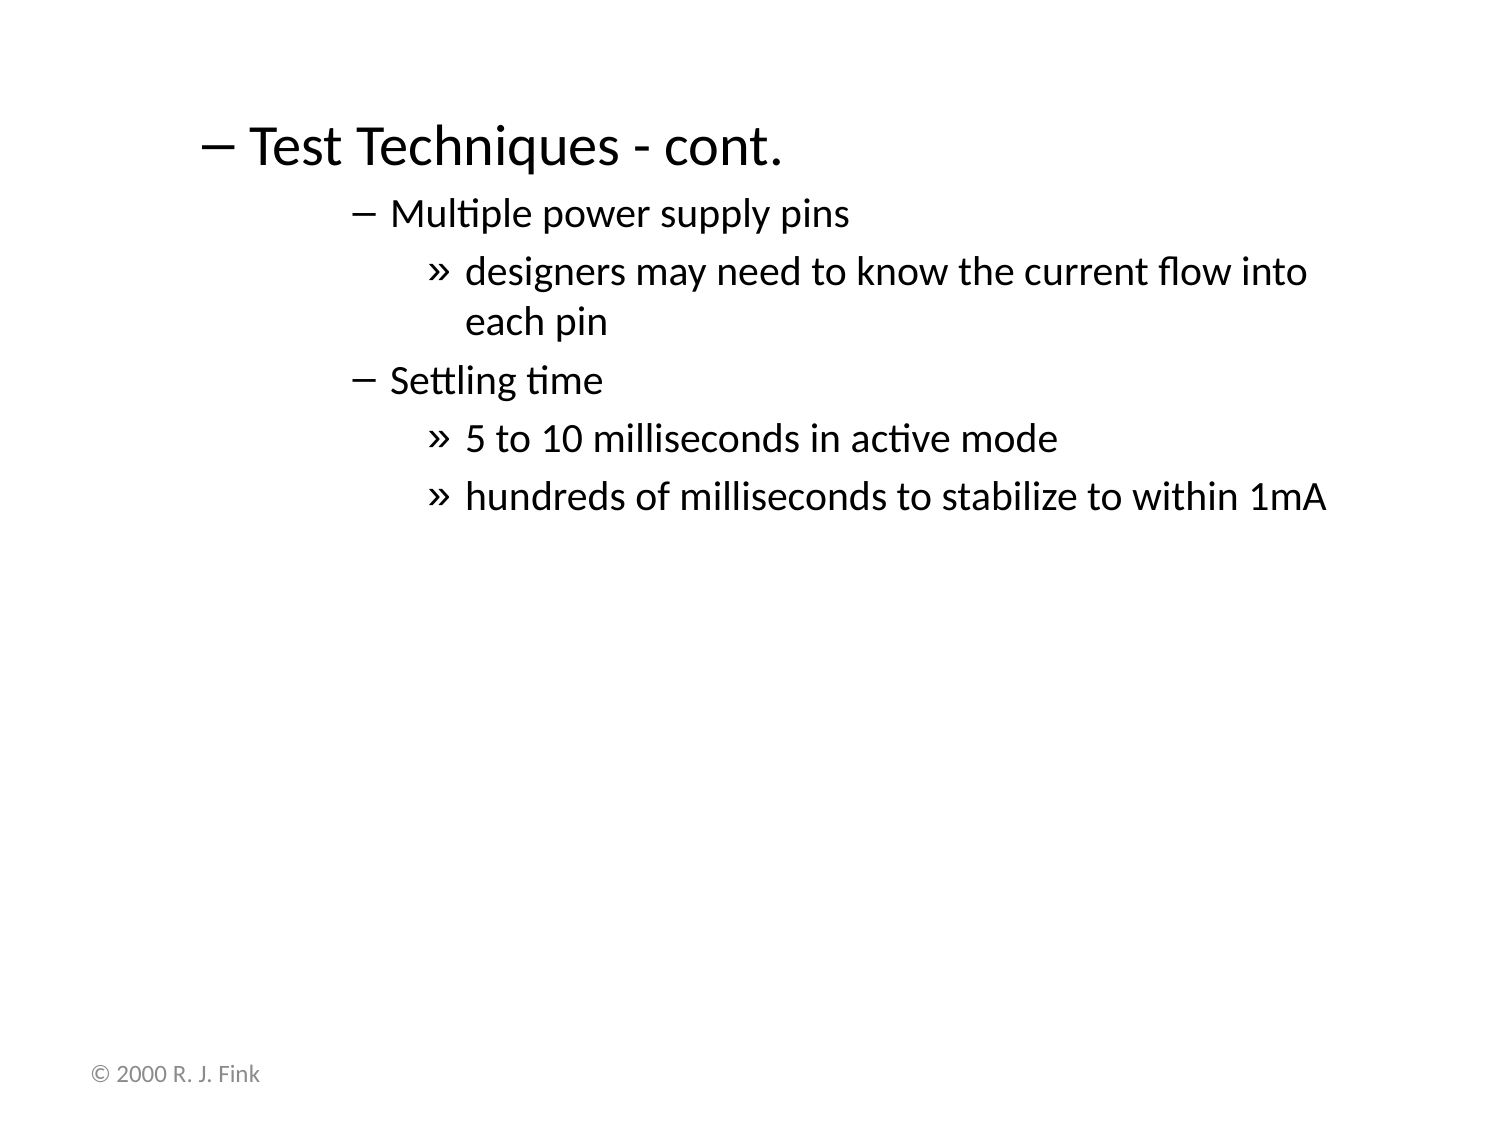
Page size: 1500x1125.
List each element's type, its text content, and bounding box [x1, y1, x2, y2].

list Test Techniques - cont. Multiple power supply pins designers may need to know the current flow into each pin Settling time 5 to 10 milliseconds in active mode hundreds of milliseconds to stabilize to within 1mA [112, 99, 1388, 775]
slide_number © 2000 R. J. Fink [75, 1042, 425, 1103]
